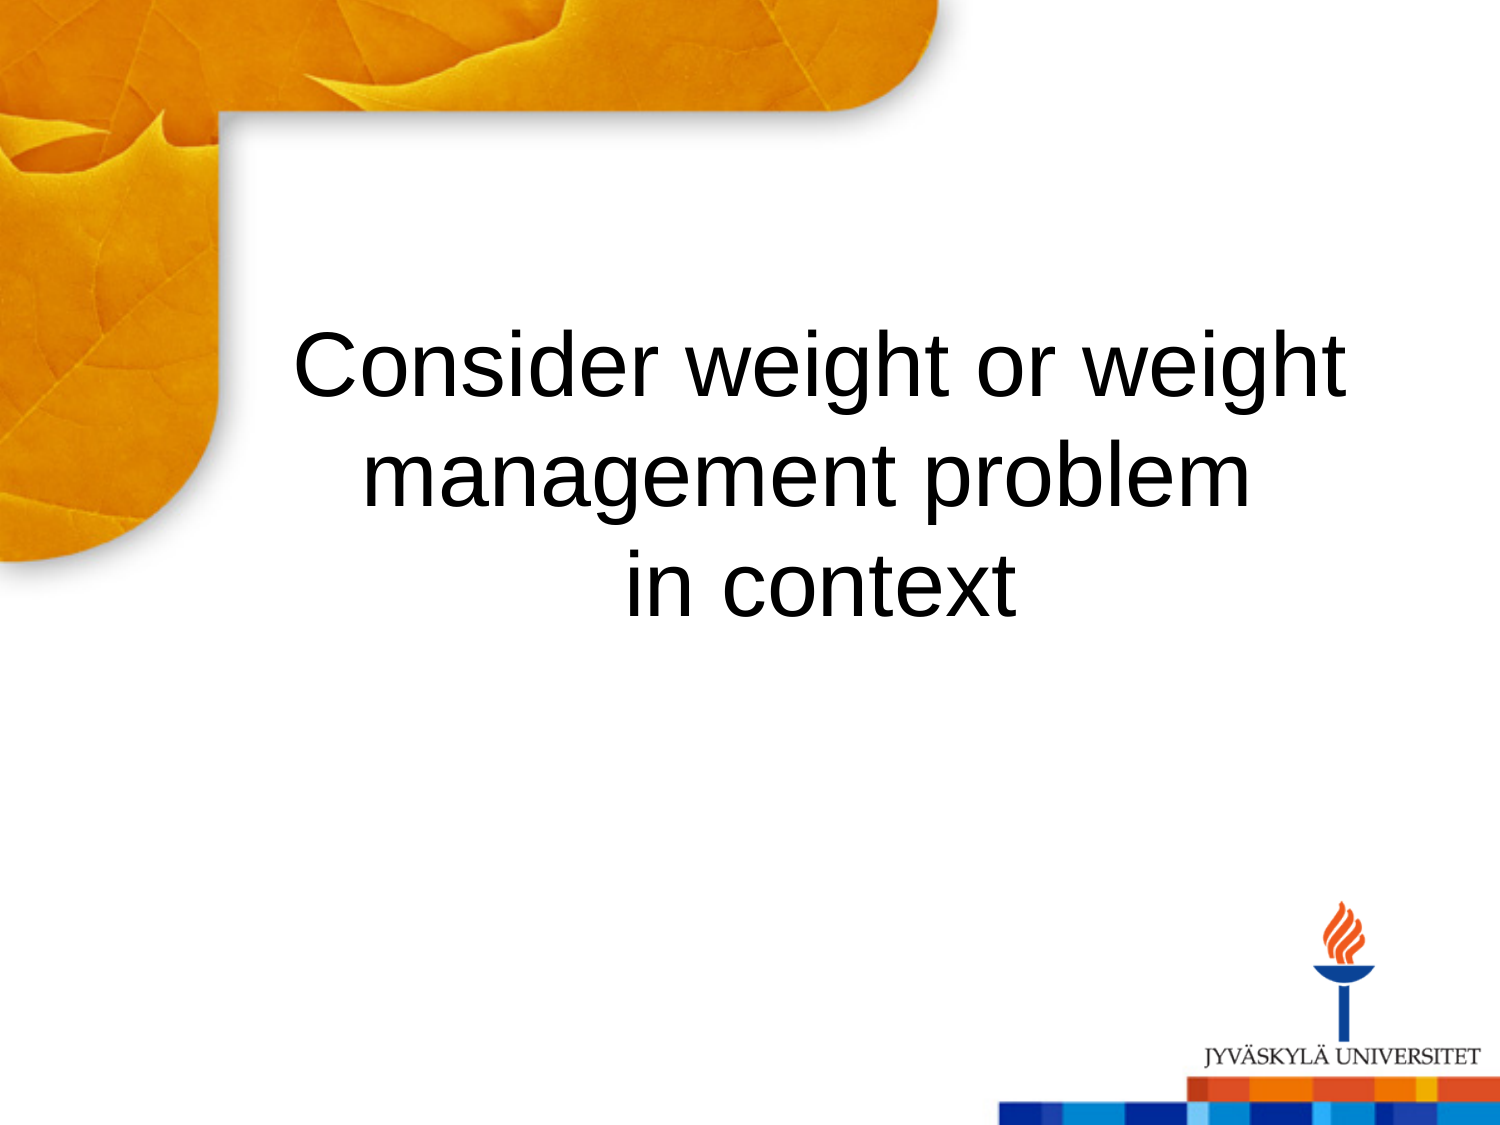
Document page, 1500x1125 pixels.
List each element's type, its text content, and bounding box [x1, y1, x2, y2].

picture [0, 0, 1500, 1125]
title Consider weight or weight management problem in context [253, 349, 1388, 591]
